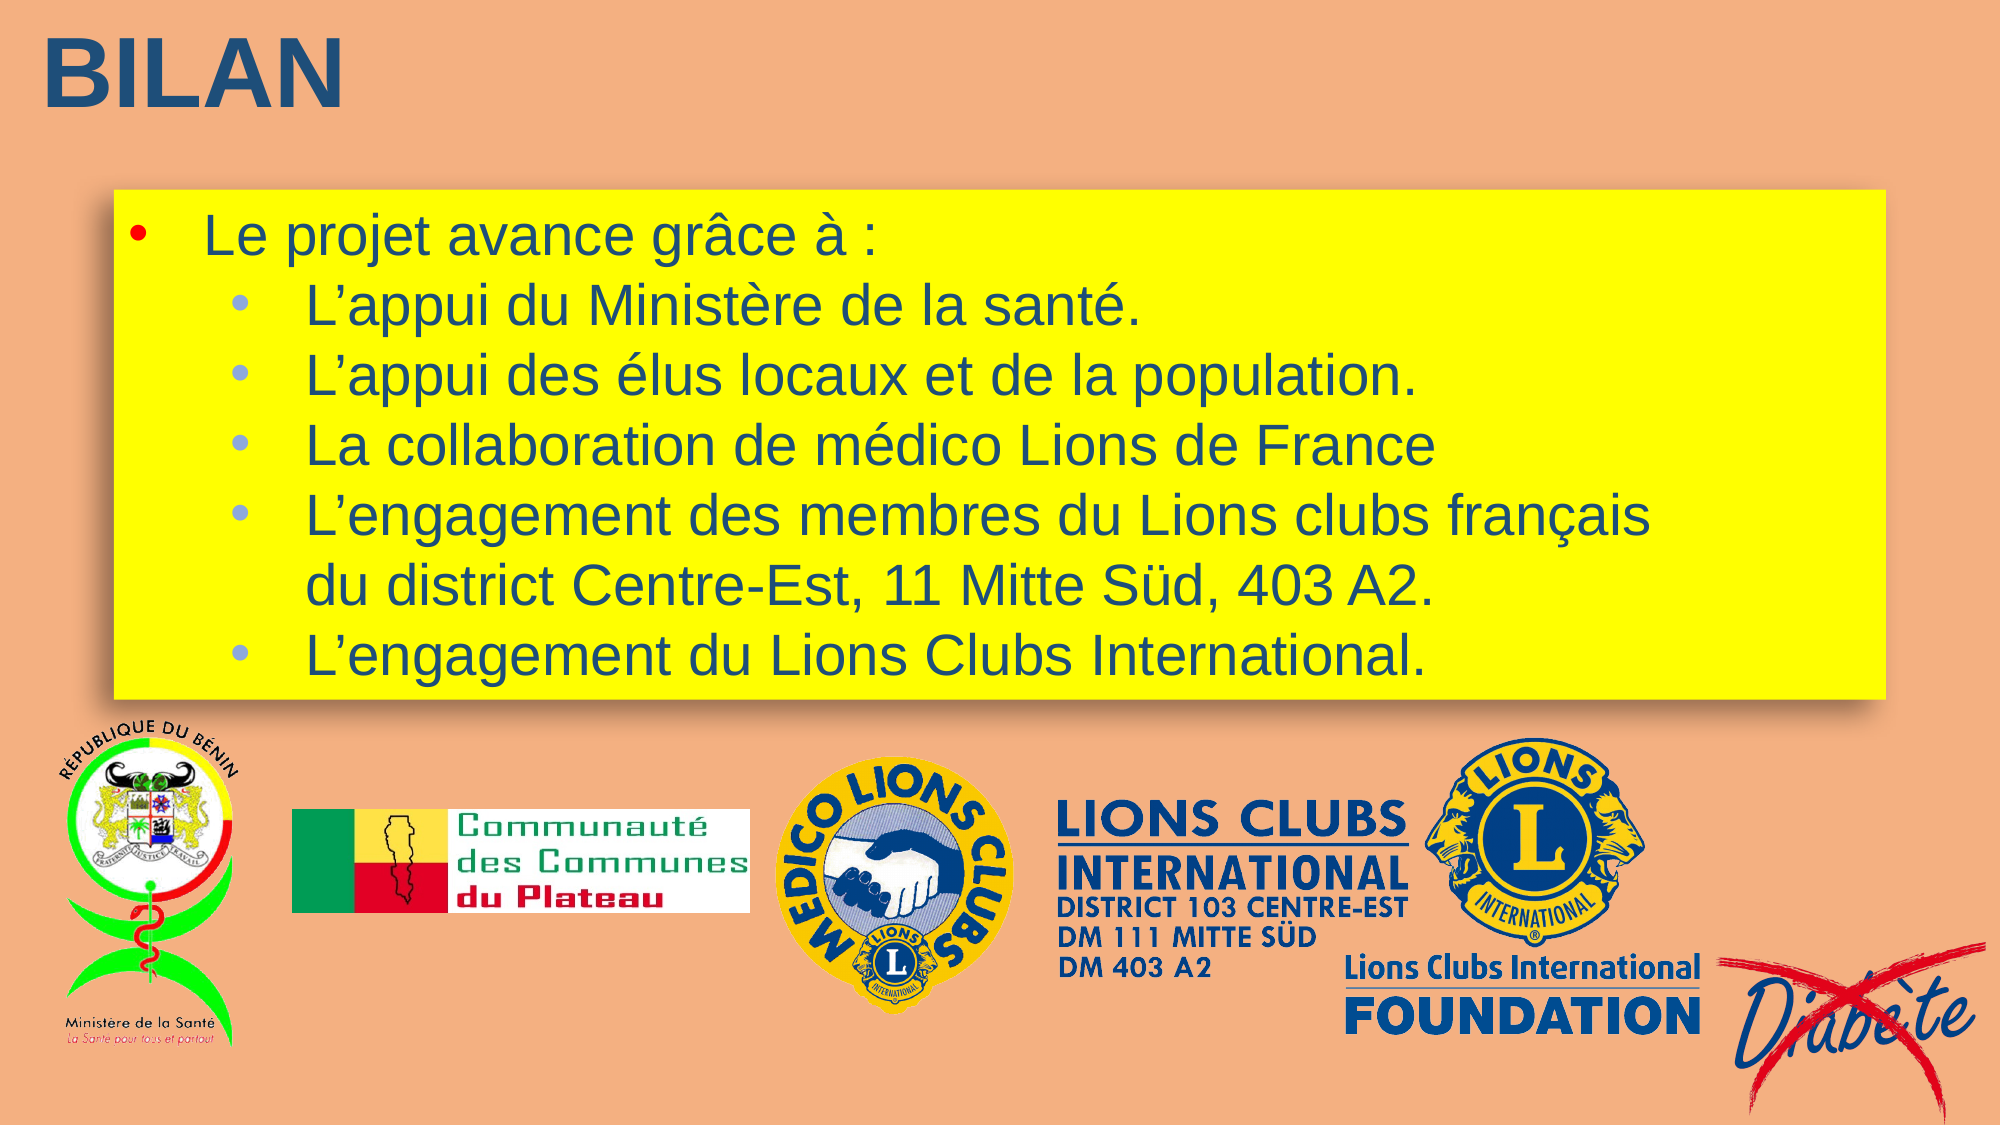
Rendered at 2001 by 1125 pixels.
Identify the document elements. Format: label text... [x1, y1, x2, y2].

picture [1037, 735, 2000, 1125]
text_box Le projet avance grâce à : L’appui du Ministère de la santé. L’appui des élus locaux et de la population. La collaboration de médico Lions de France L’engagement des membres du Lions clubs français du district Centre-Est, 11 Mitte Süd, 403 A2. L’engagement du Lions Clubs International. [113, 189, 1886, 700]
picture [292, 808, 750, 913]
text_box BILAN [26, 0, 981, 137]
picture [33, 715, 265, 1057]
picture [771, 752, 1019, 1020]
